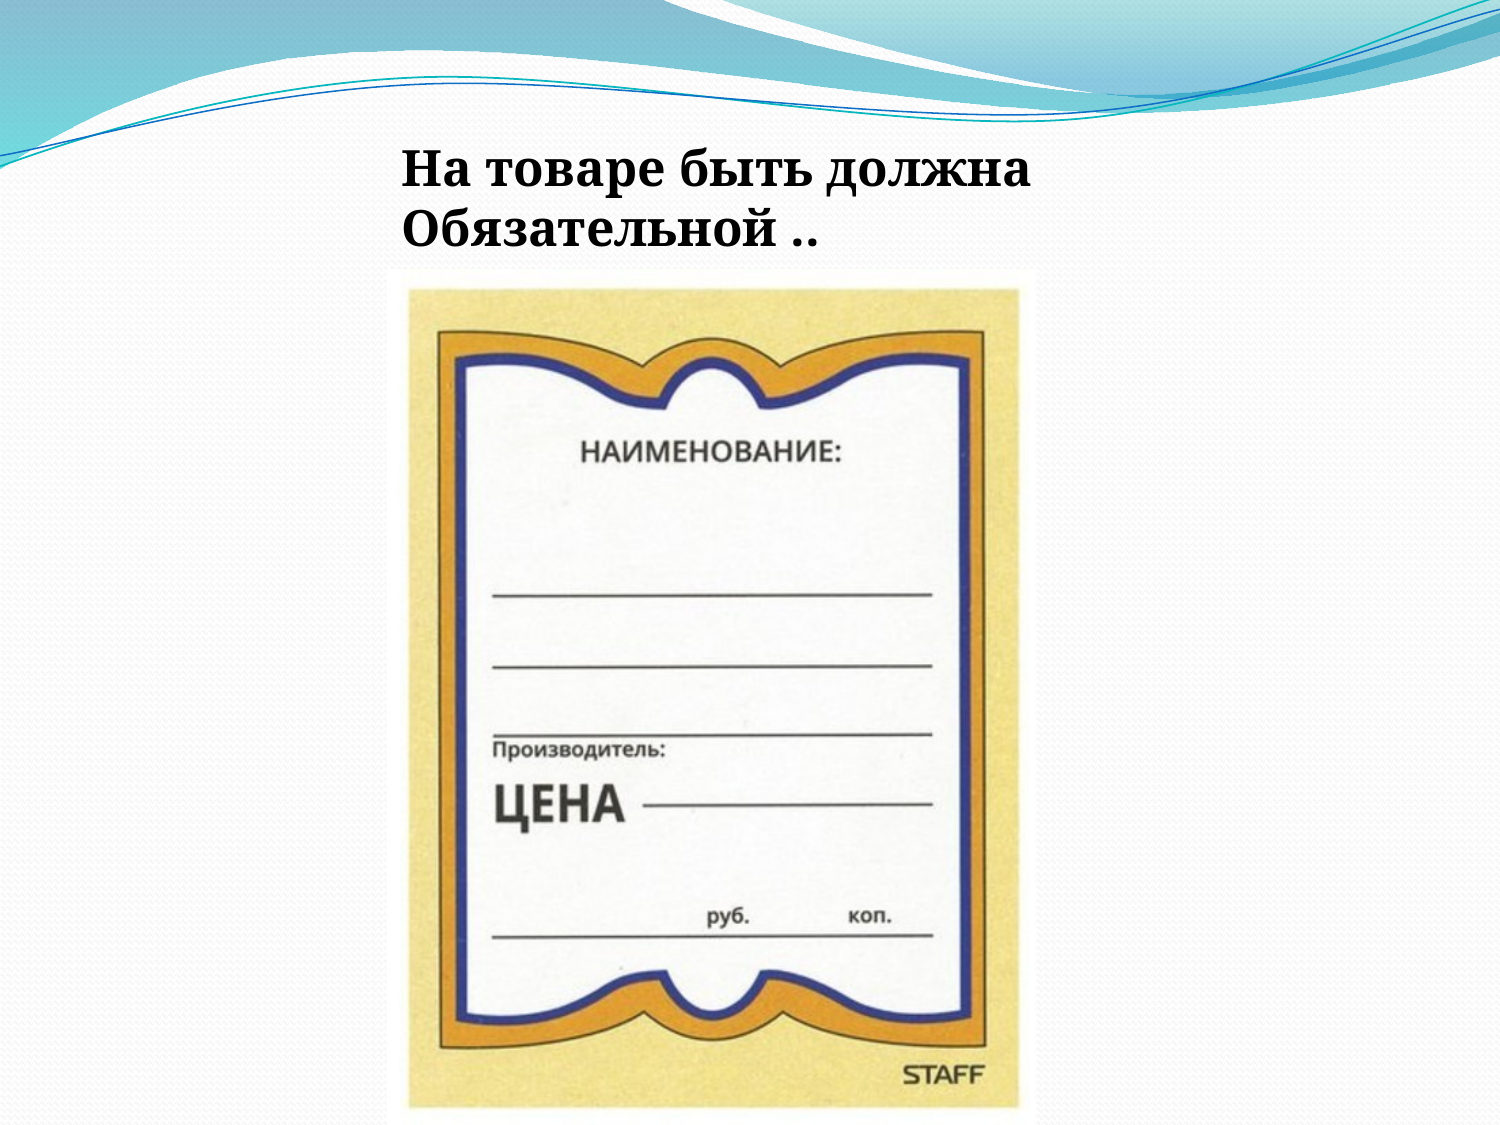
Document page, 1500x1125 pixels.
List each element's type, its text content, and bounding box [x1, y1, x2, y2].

text_box На товаре быть должна Обязательной .. [386, 128, 1137, 264]
picture [386, 269, 1036, 1125]
